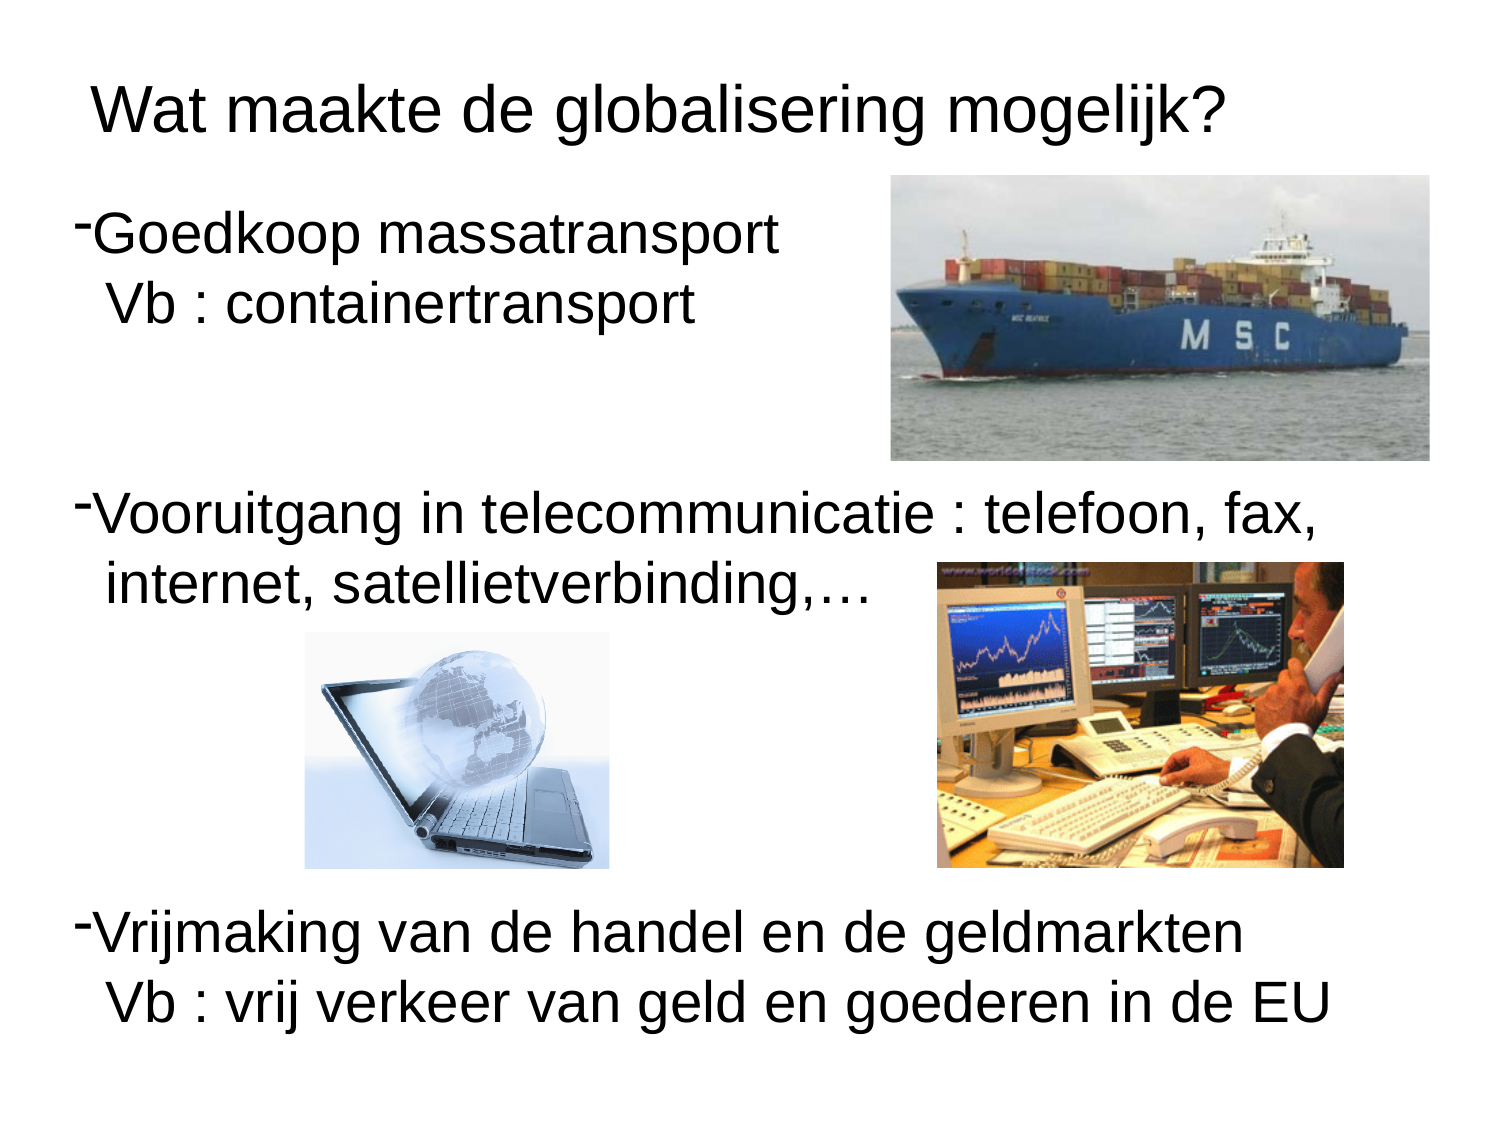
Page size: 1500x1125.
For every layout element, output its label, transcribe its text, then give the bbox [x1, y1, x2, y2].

picture [937, 562, 1344, 868]
text_box Wat maakte de globalisering mogelijk? [75, 58, 1244, 154]
picture [304, 632, 610, 870]
picture [890, 175, 1430, 462]
text_box Goedkoop massatransport Vb : containertransport Vooruitgang in telecommunicatie : telefoon, fax, internet, satellietverbinding,… Vrijmaking van de handel en de geldmarkten Vb : vrij verkeer van geld en goederen in de EU [58, 187, 1395, 1042]
